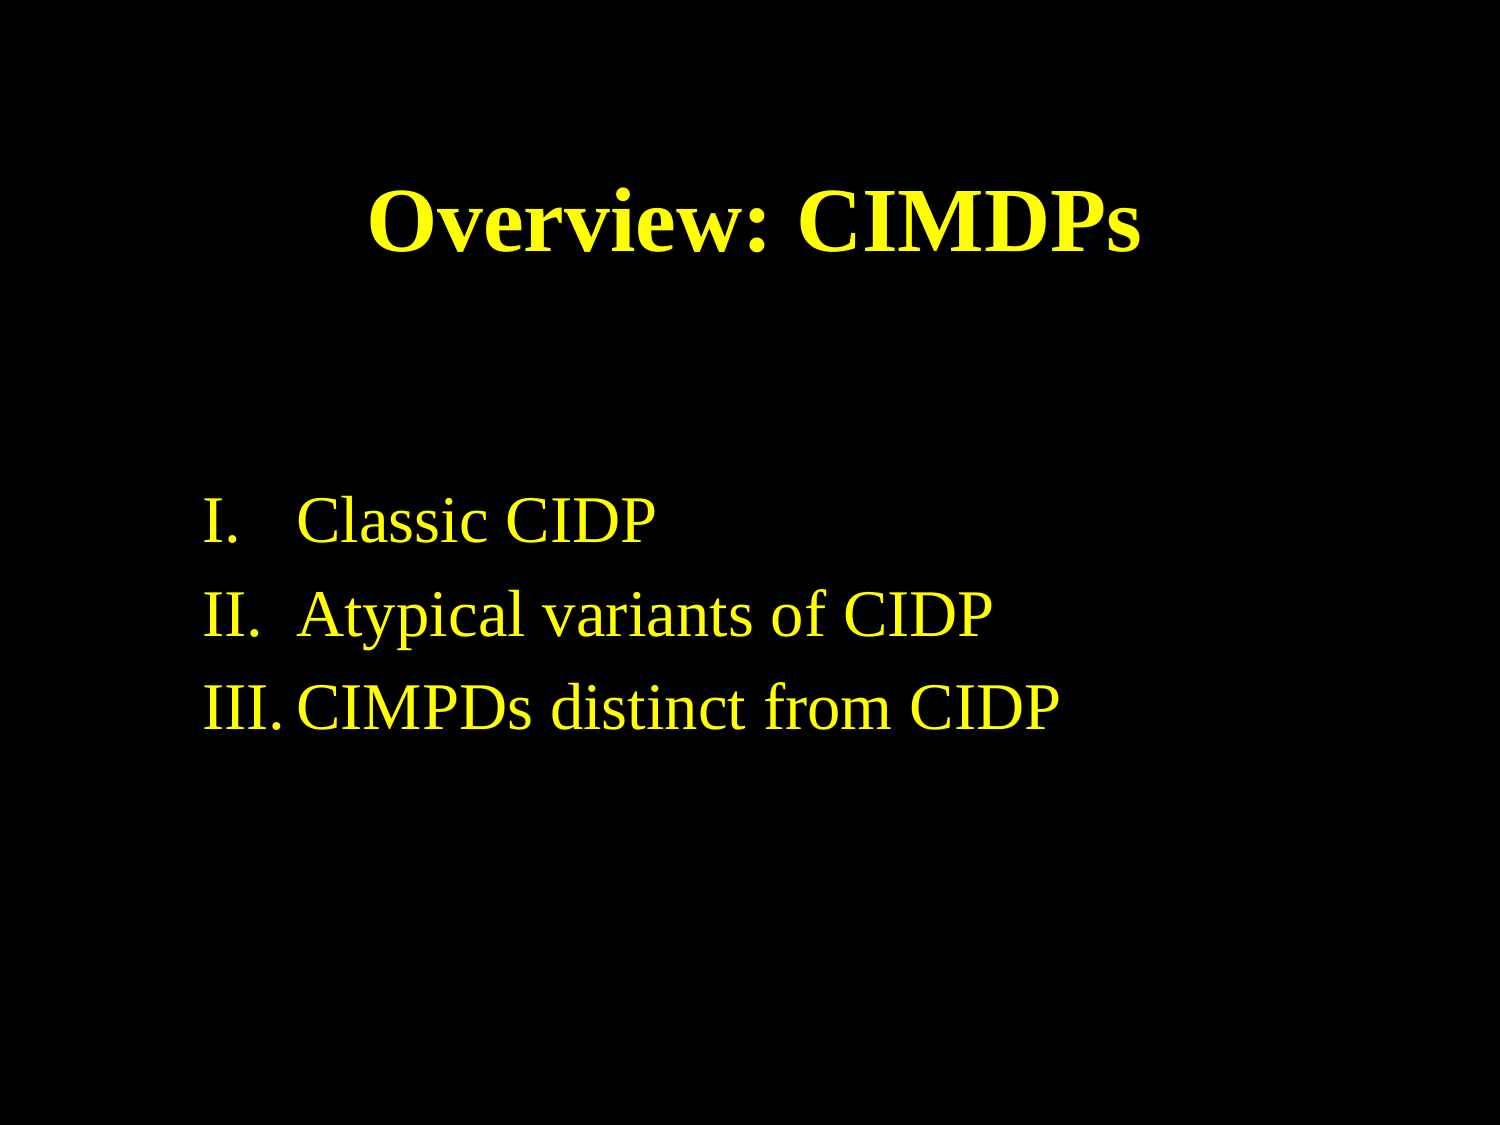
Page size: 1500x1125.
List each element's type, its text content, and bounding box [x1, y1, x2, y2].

title Overview: CIMDPs [117, 93, 1393, 335]
subtitle Classic CIDP Atypical variants of CIDP CIMPDs distinct from CIDP [187, 468, 1238, 757]
